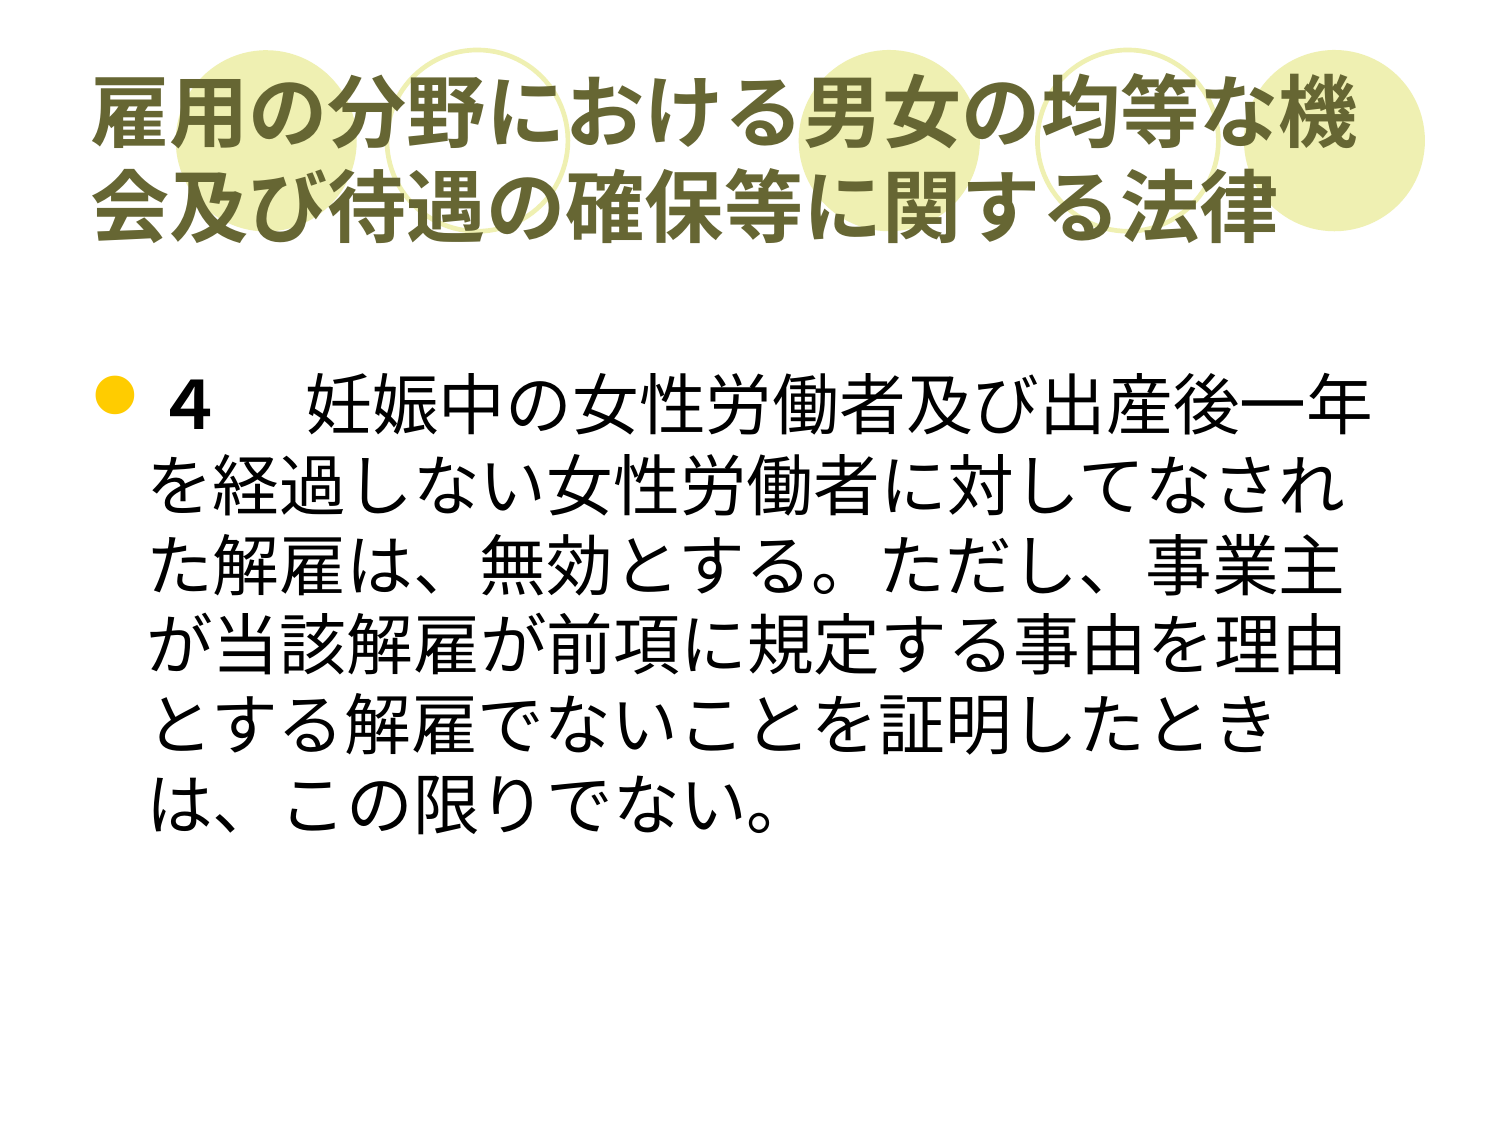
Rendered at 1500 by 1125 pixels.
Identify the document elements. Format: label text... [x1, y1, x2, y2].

list ４ 妊娠中の女性労働者及び出産後一年を経過しない女性労働者に対してなされた解雇は、無効とする。ただし、事業主が当該解雇が前項に規定する事由を理由とする解雇でないことを証明したときは、この限りでない。 [74, 262, 1426, 1006]
title 雇用の分野における男女の均等な機会及び待遇の確保等に関する法律 [74, 70, 1426, 262]
